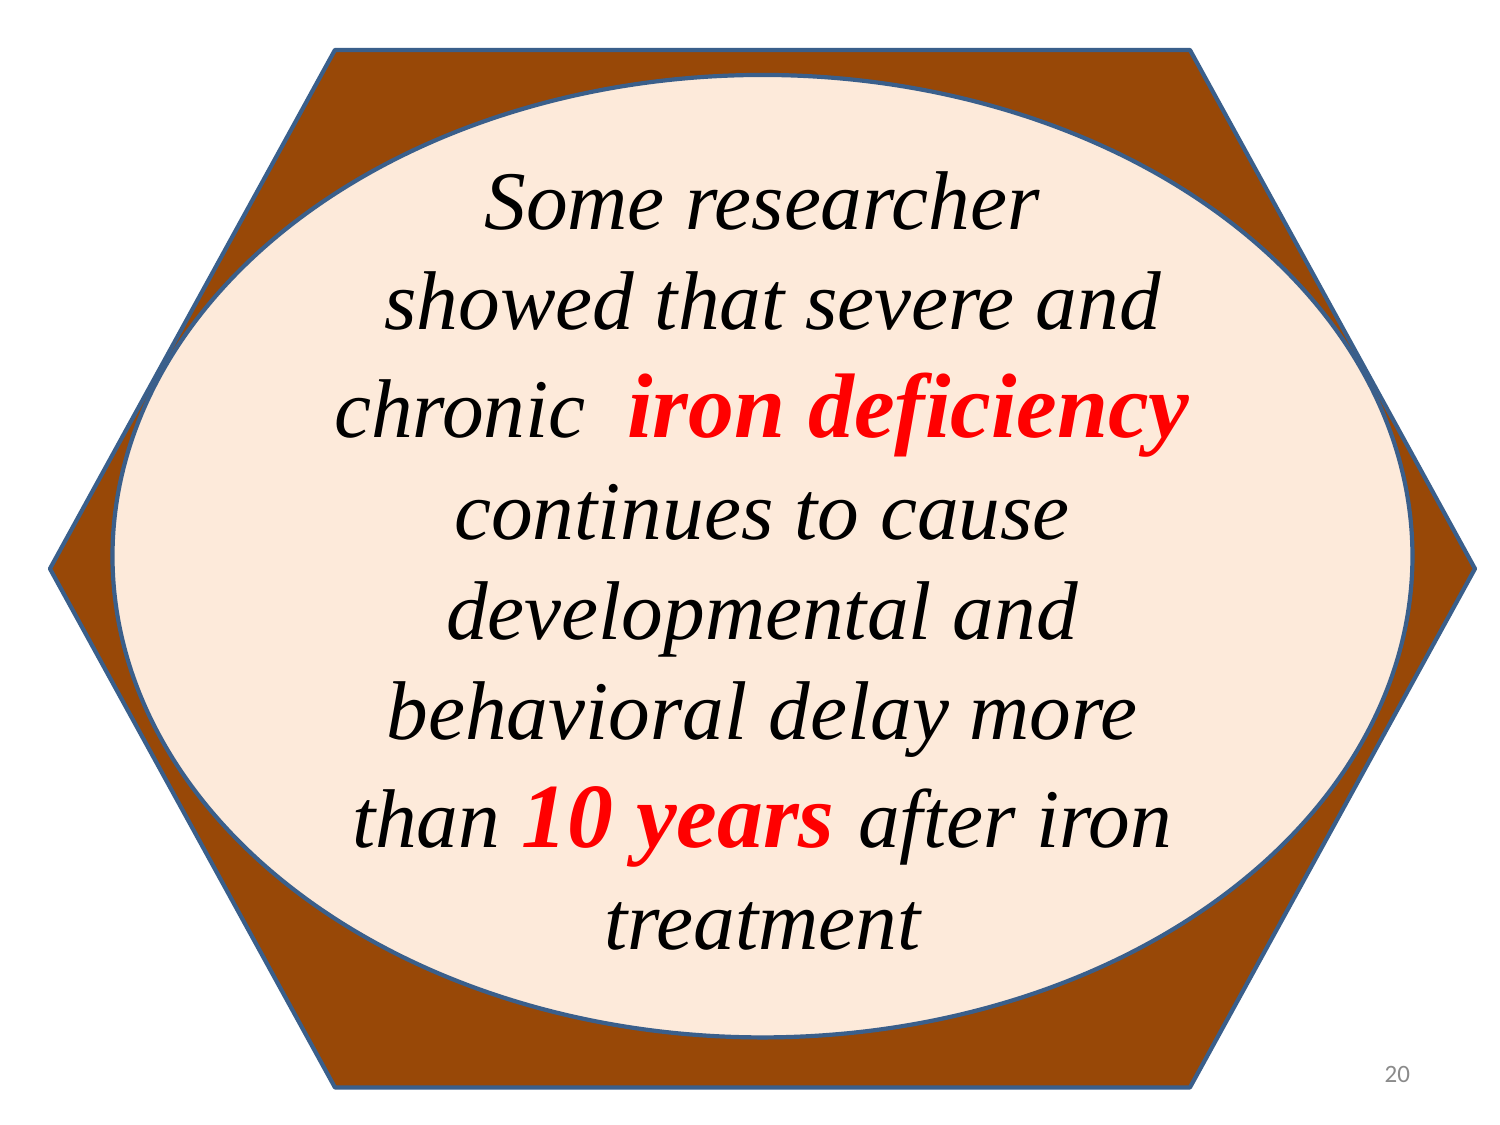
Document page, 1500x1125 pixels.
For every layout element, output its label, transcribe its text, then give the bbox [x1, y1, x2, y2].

text_box [48, 47, 1477, 1090]
text_box Some researcher showed that severe and chronic iron deficiency continues to cause developmental and behavioral delay more than 10 years after iron treatment [110, 72, 1415, 1040]
slide_number 20 [1074, 1042, 1425, 1103]
